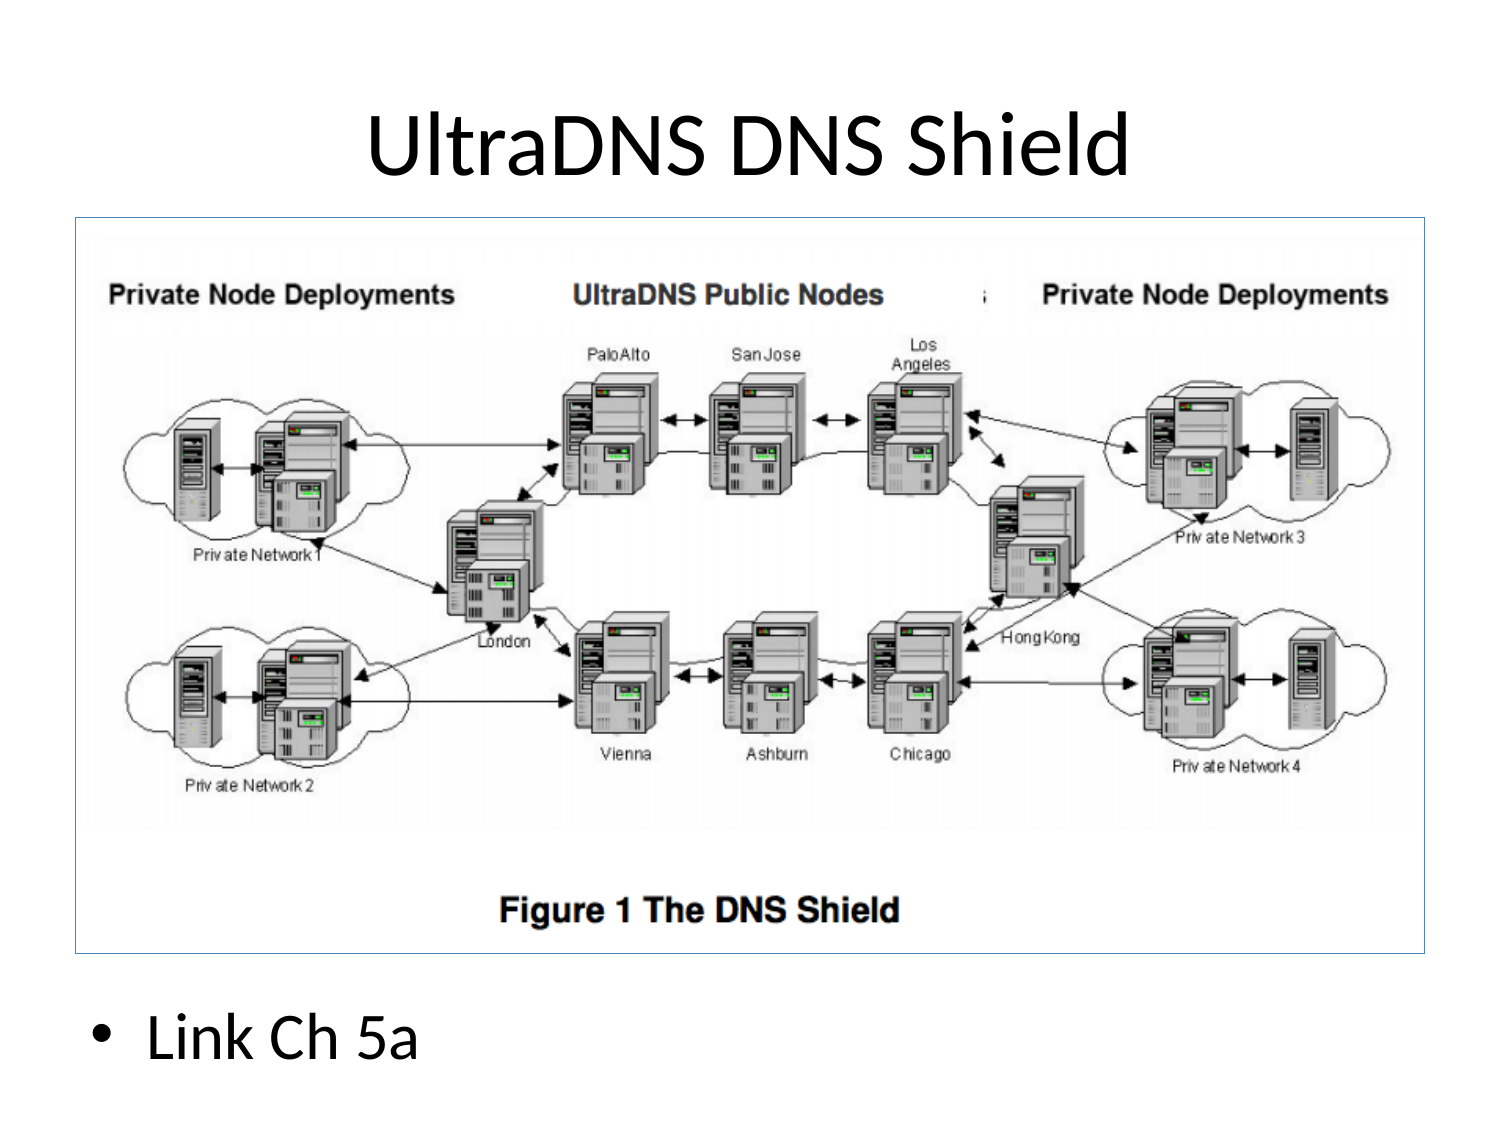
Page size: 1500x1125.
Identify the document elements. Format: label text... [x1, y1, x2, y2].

title UltraDNS DNS Shield [75, 45, 1425, 216]
picture [74, 216, 1426, 954]
list Link Ch 5a [75, 984, 1425, 1096]
